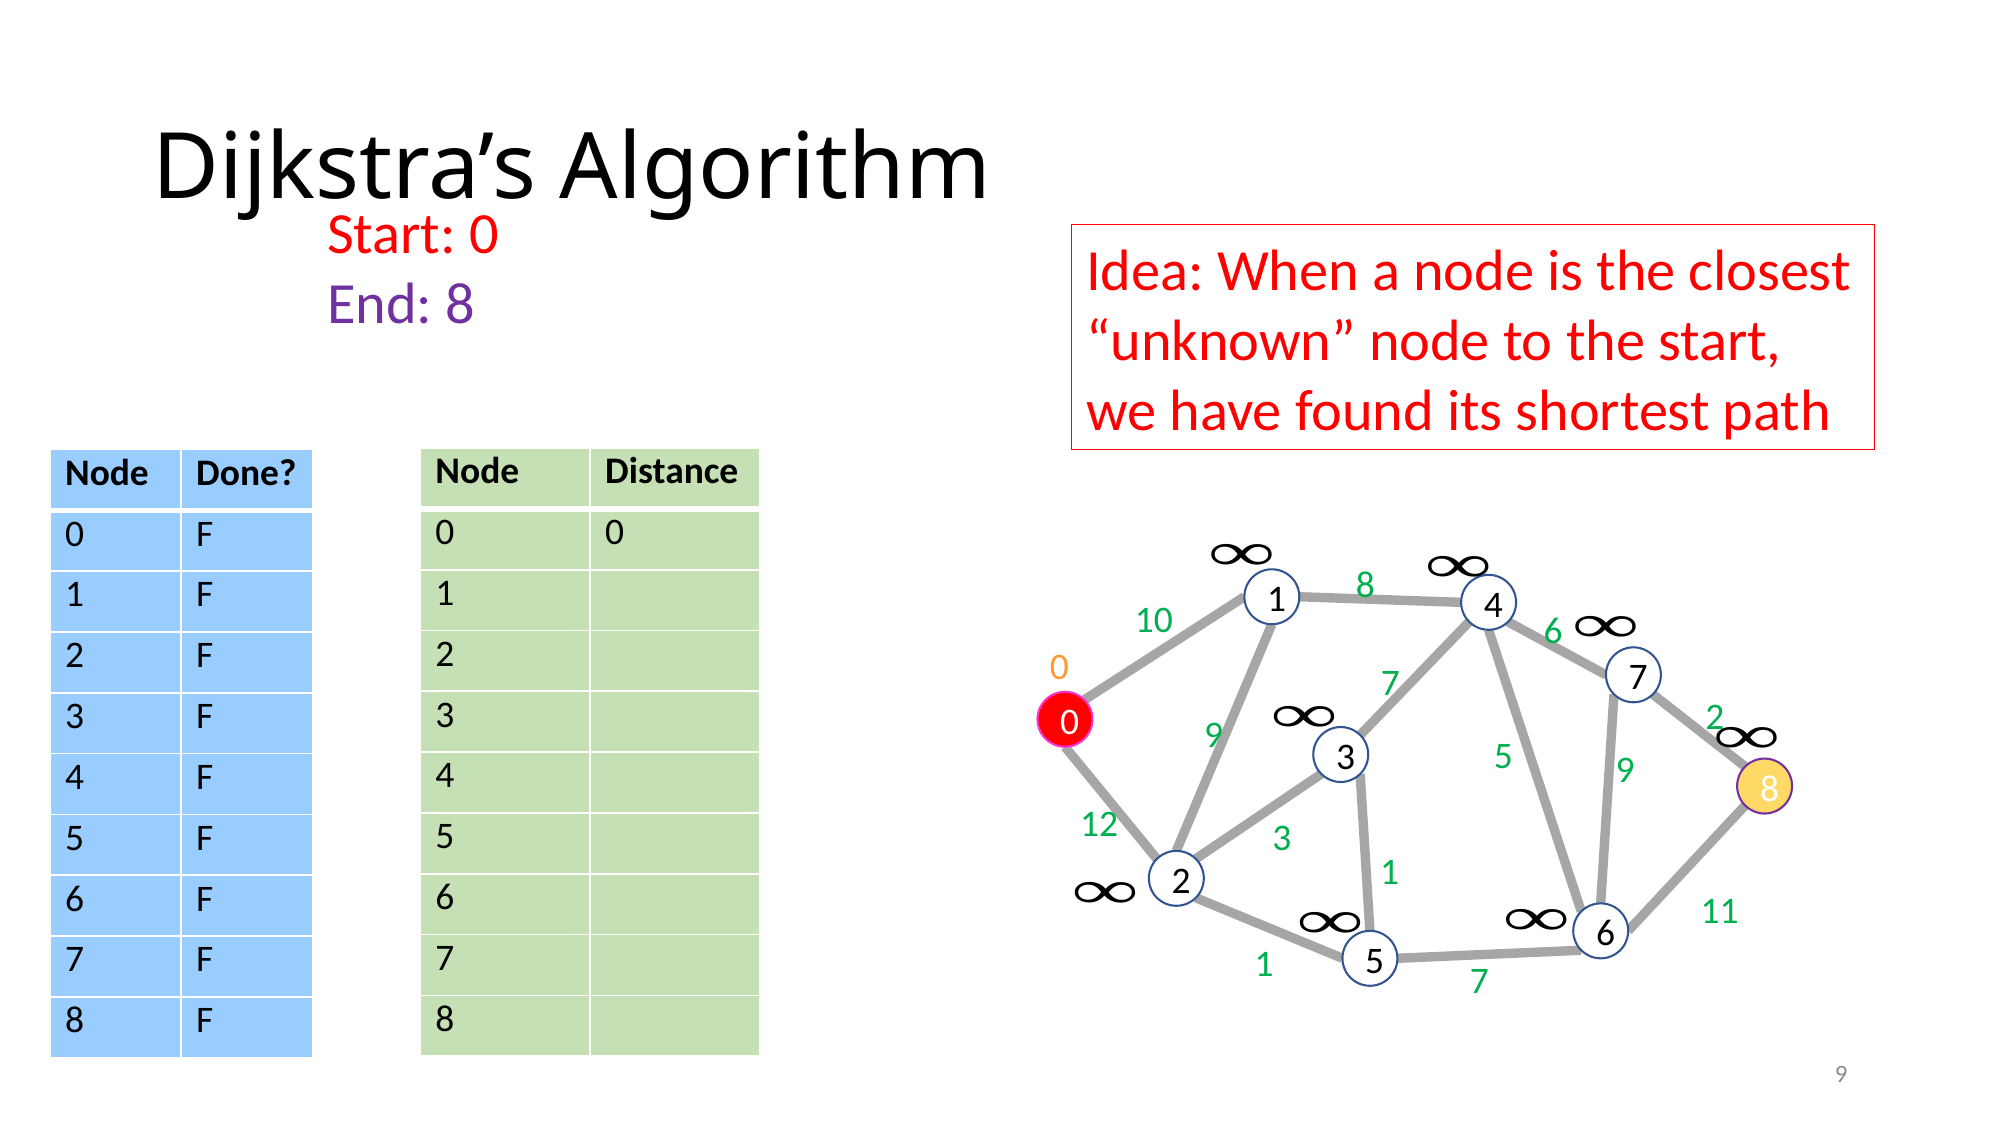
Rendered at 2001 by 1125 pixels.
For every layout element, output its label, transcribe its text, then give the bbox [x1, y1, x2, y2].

table_cell F [182, 937, 312, 996]
text_box Idea: When a node is the closest “unknown” node to the start, we have found its shortest path [1071, 224, 1875, 450]
table_cell F [182, 998, 312, 1057]
table_cell F [182, 513, 312, 570]
table_cell 0 [51, 513, 180, 570]
table_cell F [182, 633, 312, 692]
table_cell 1 [51, 572, 180, 631]
table_cell F [182, 694, 312, 753]
table_cell 4 [51, 754, 180, 814]
table_cell F [182, 815, 312, 874]
table_cell F [182, 572, 312, 631]
table_cell 8 [51, 998, 180, 1057]
table_cell 6 [51, 876, 180, 935]
table_cell 3 [51, 694, 180, 753]
table_cell 7 [51, 937, 180, 996]
slide_number 9 [1412, 1042, 1863, 1103]
table_cell F [182, 754, 312, 814]
table_cell F [182, 876, 312, 935]
title Dijkstra’s Algorithm [137, 59, 1863, 278]
text_box Start: 0 End: 8 [312, 187, 1738, 343]
table_cell 5 [51, 815, 180, 874]
table_header Node [51, 450, 180, 508]
table_header Done? [182, 450, 312, 508]
table_cell 2 [51, 633, 180, 692]
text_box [1037, 552, 1793, 1010]
